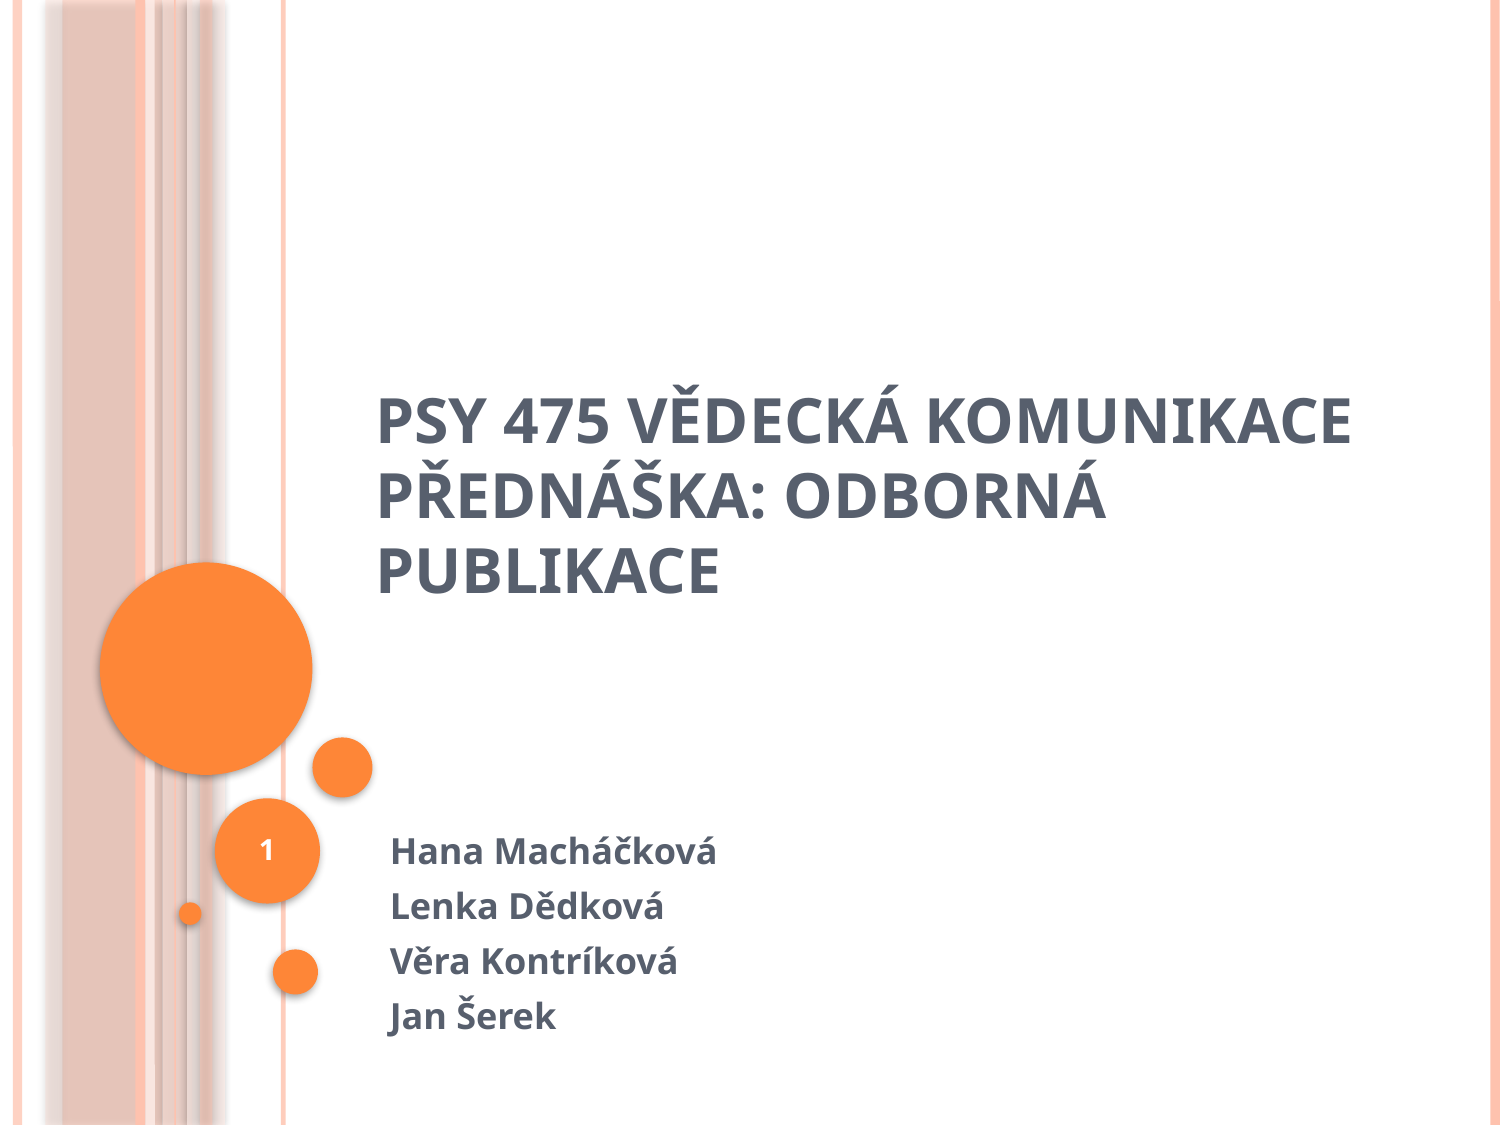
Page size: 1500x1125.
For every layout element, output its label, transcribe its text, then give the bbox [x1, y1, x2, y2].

slide_number 1 [217, 808, 318, 894]
title PSY 475 Vědecká komunikace Přednáška: Odborná Publikace [360, 302, 1373, 614]
subtitle Hana Macháčková Lenka Dědková Věra Kontríková Jan Šerek [375, 820, 1388, 1046]
